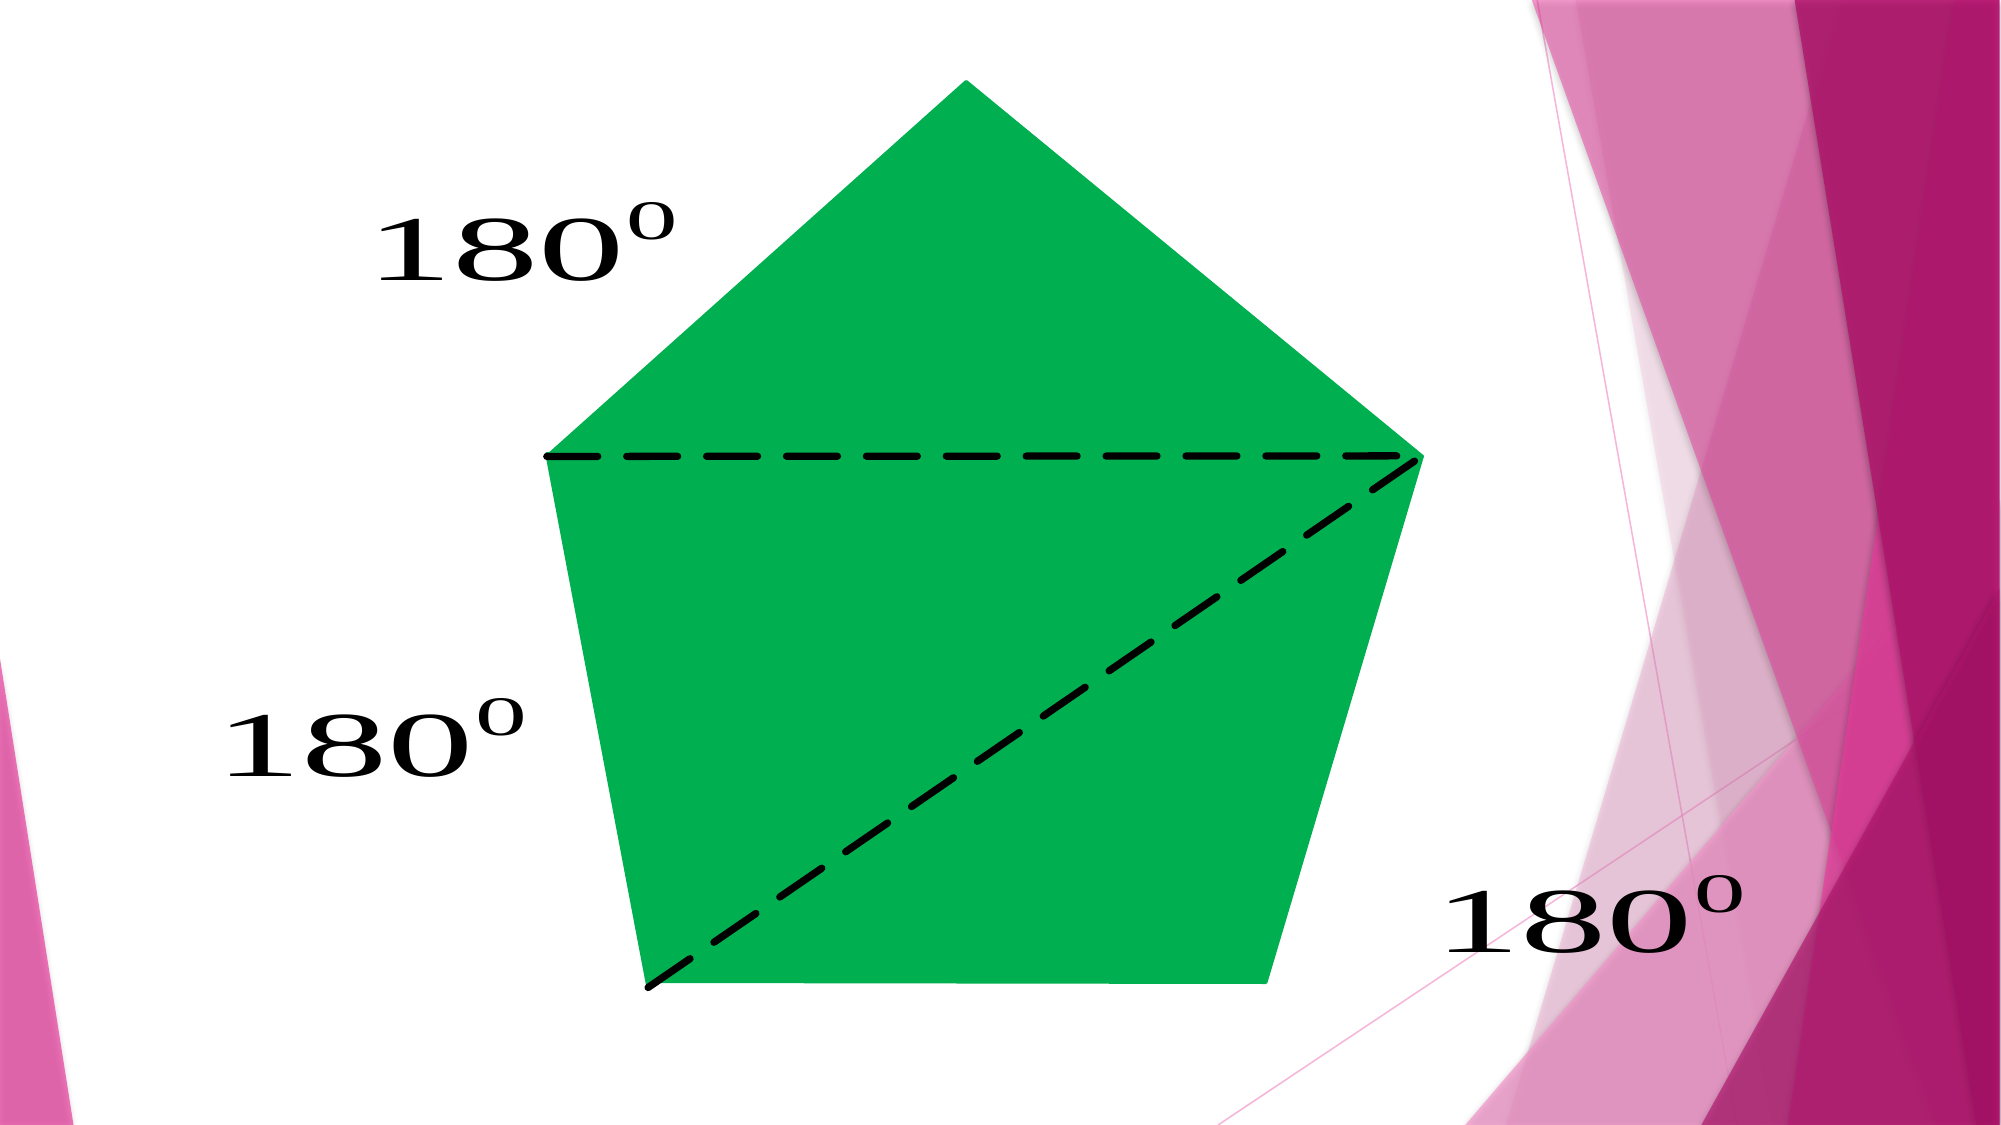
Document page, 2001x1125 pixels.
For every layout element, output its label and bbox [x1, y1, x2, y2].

text_box [547, 465, 642, 965]
text_box [549, 80, 1424, 455]
text_box [647, 455, 1423, 989]
